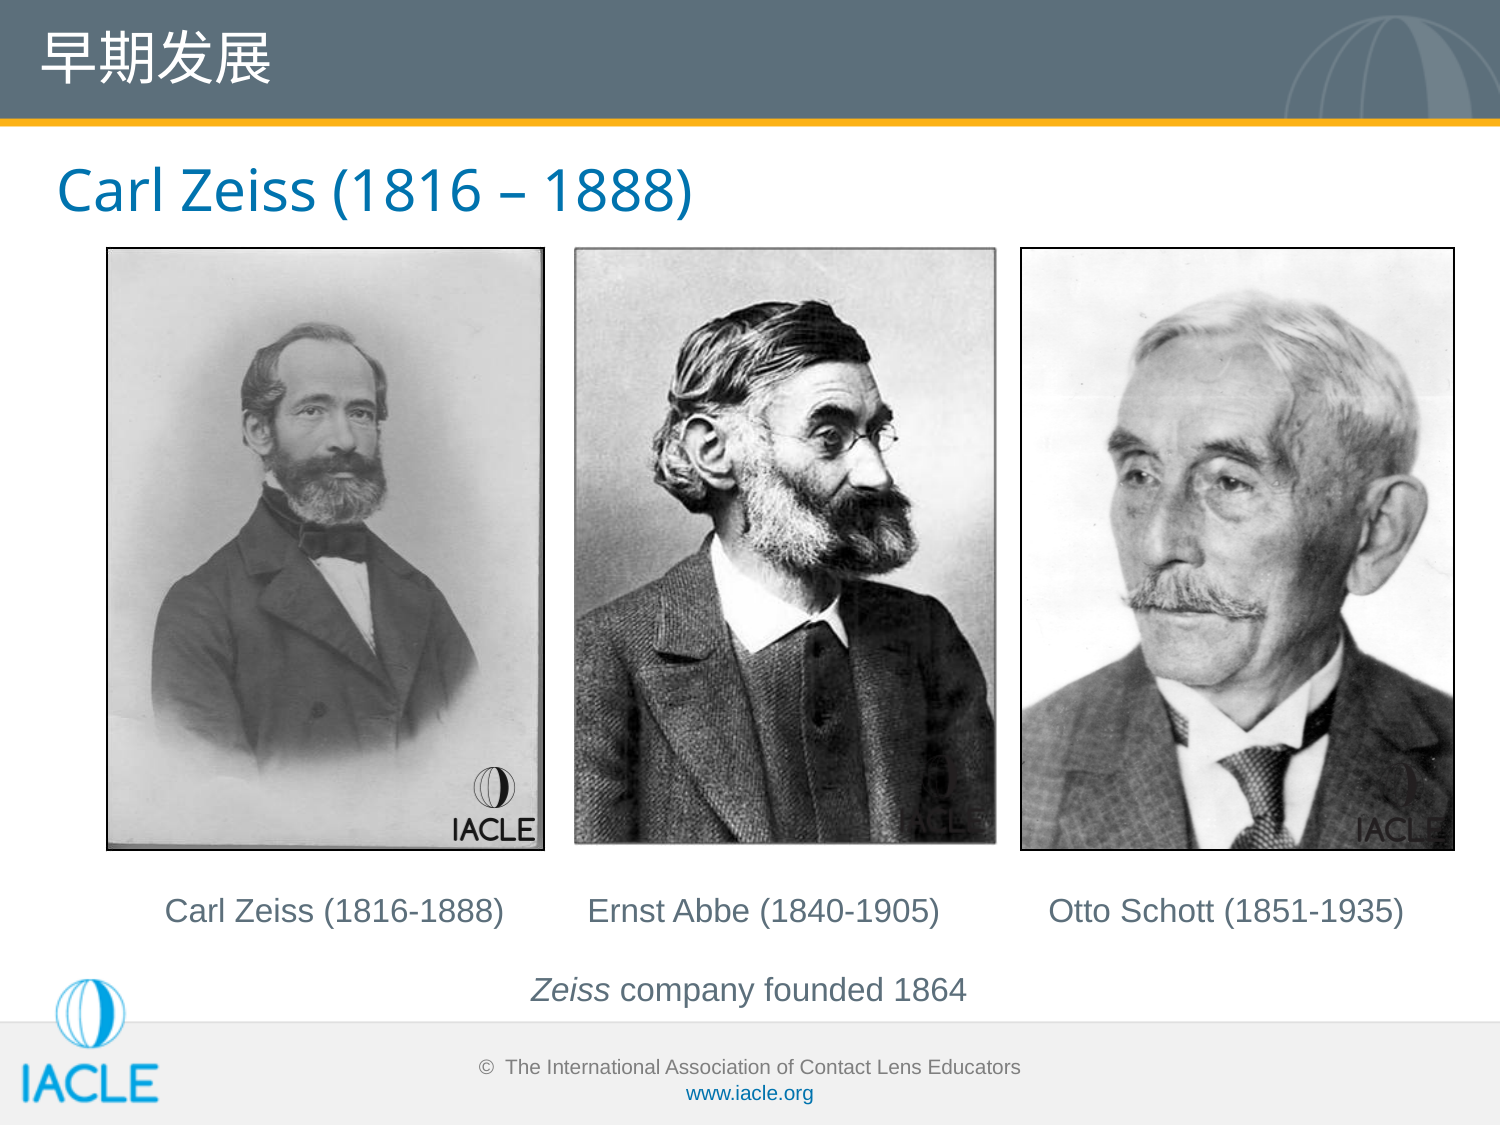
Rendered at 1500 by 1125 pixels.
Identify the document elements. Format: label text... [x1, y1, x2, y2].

text_box Carl Zeiss (1816 – 1888) [41, 145, 709, 231]
picture [0, 0, 1500, 1125]
title 早期发展 [24, 0, 1476, 113]
text_box Ernst Abbe (1840-1905) [572, 881, 1010, 937]
text_box Zeiss company founded 1864 [516, 960, 983, 1016]
text_box Carl Zeiss (1816-1888) [149, 881, 520, 937]
text_box Otto Schott (1851-1935) [1033, 881, 1471, 937]
